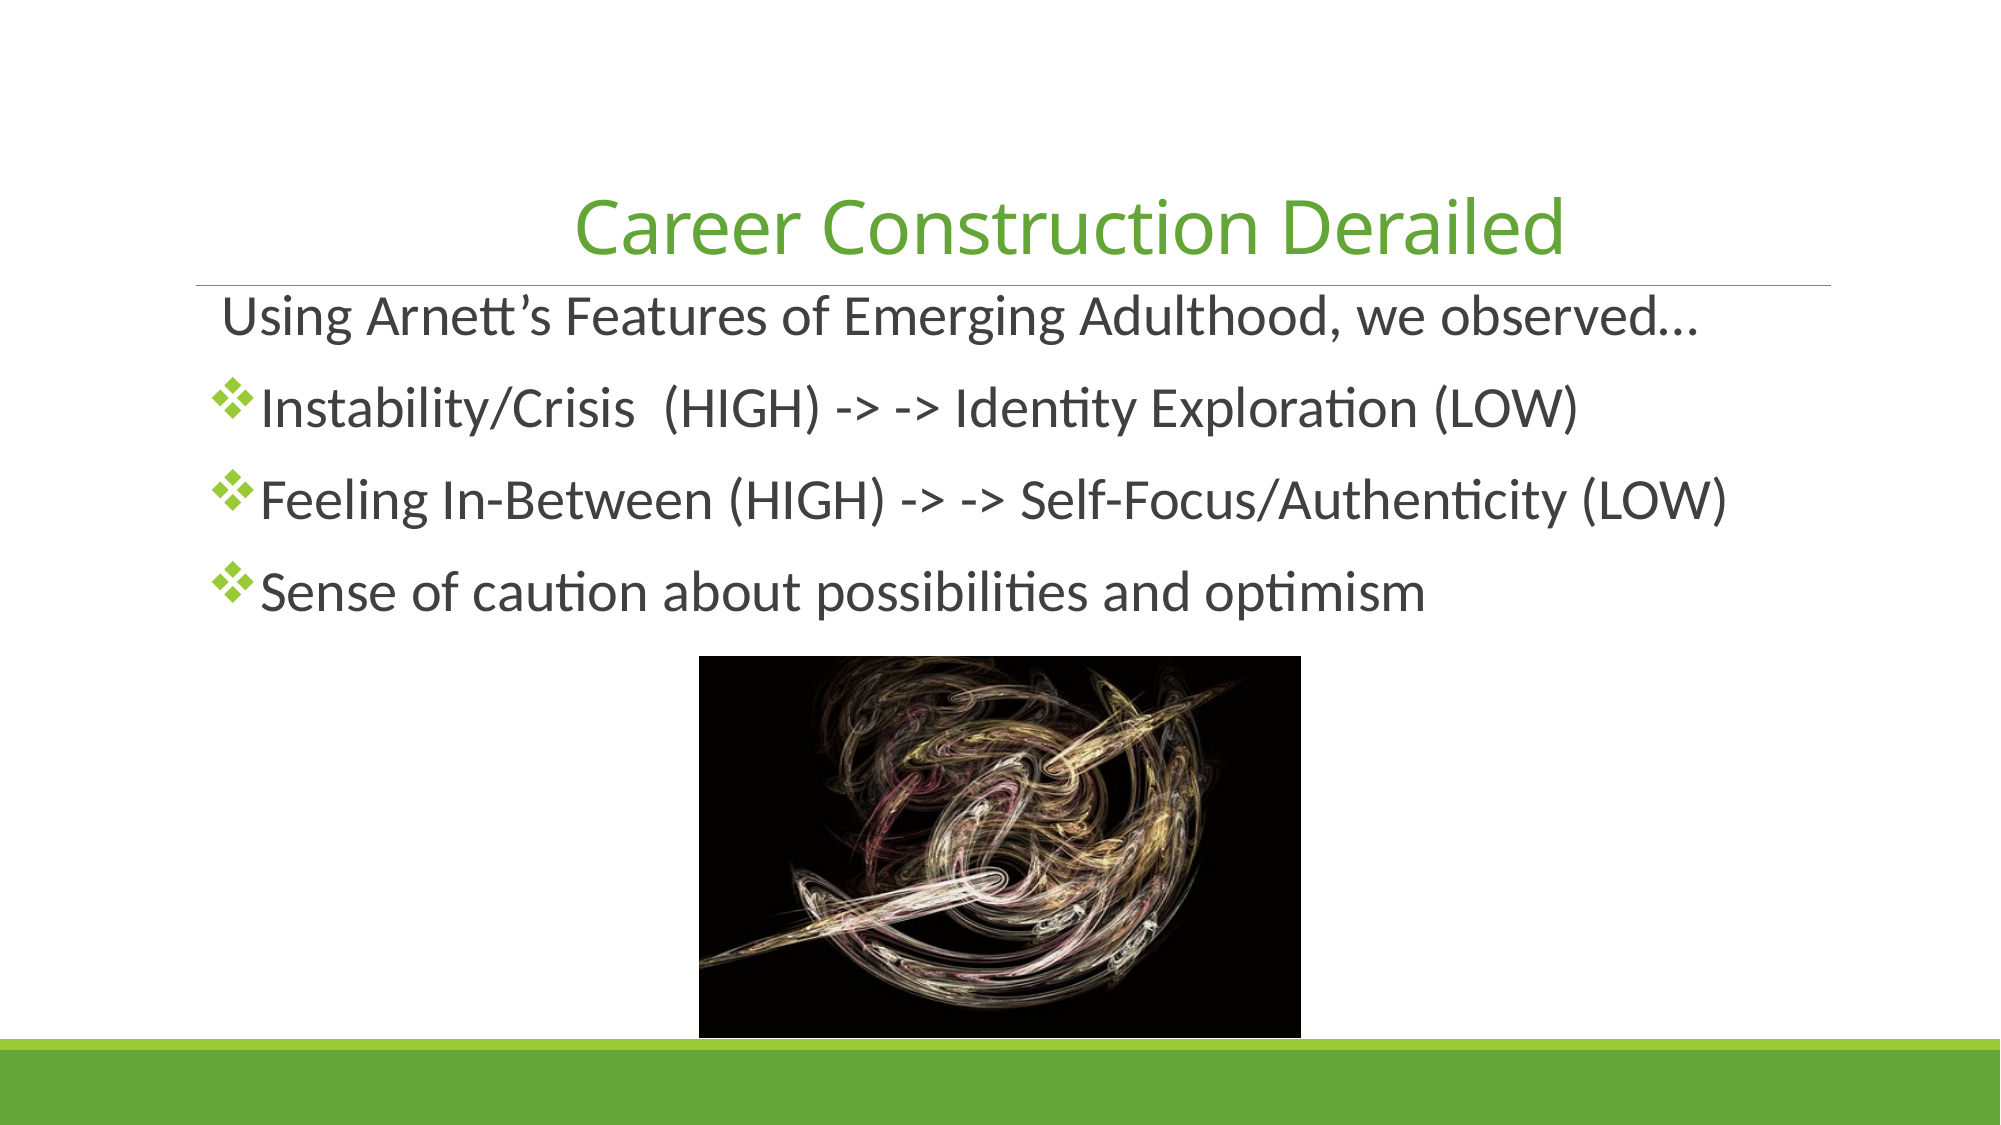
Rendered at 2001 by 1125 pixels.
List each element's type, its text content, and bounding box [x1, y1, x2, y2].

list Using Arnett’s Features of Emerging Adulthood, we observed… Instability/Crisis (HIGH) -> -> Identity Exploration (LOW) Feeling In-Between (HIGH) -> -> Self-Focus/Authenticity (LOW) Sense of caution about possibilities and optimism [206, 277, 1909, 1095]
title Career Construction Derailed [206, 52, 1935, 278]
picture [698, 656, 1302, 1039]
